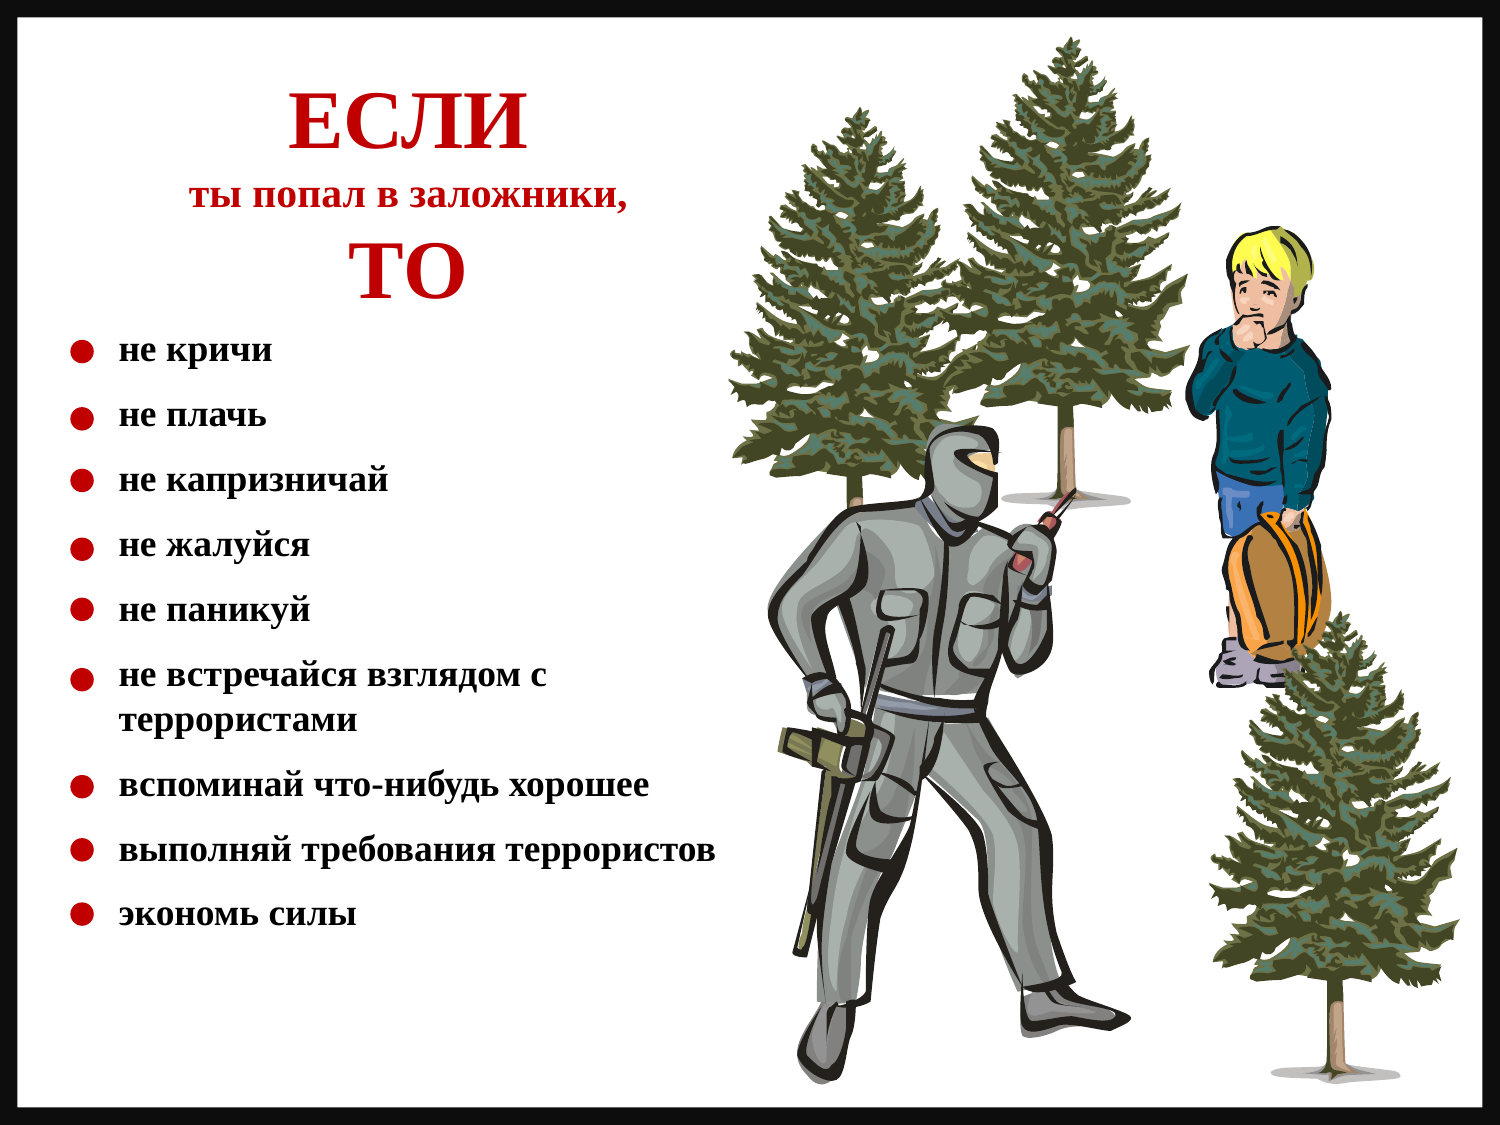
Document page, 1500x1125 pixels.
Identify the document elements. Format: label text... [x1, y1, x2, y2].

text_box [937, 34, 1194, 417]
text_box [68, 405, 96, 433]
text_box [0, 0, 1500, 1125]
text_box не кричи не плачь не капризничай не жалуйся не паникуй не встречайся взглядом с террористами вспоминай что-нибудь хорошее выполняй требования террористов экономь силы [103, 316, 721, 941]
text_box [68, 337, 96, 366]
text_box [1206, 609, 1463, 1087]
text_box [68, 836, 96, 864]
text_box [68, 665, 96, 694]
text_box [679, 418, 1203, 1091]
text_box [68, 595, 96, 624]
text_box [726, 105, 932, 417]
text_box [68, 535, 96, 564]
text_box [1181, 222, 1337, 692]
text_box [68, 900, 96, 928]
text_box [68, 466, 96, 495]
text_box ЕСЛИ ты попал в заложники, ТО [173, 57, 643, 323]
text_box [68, 772, 96, 801]
